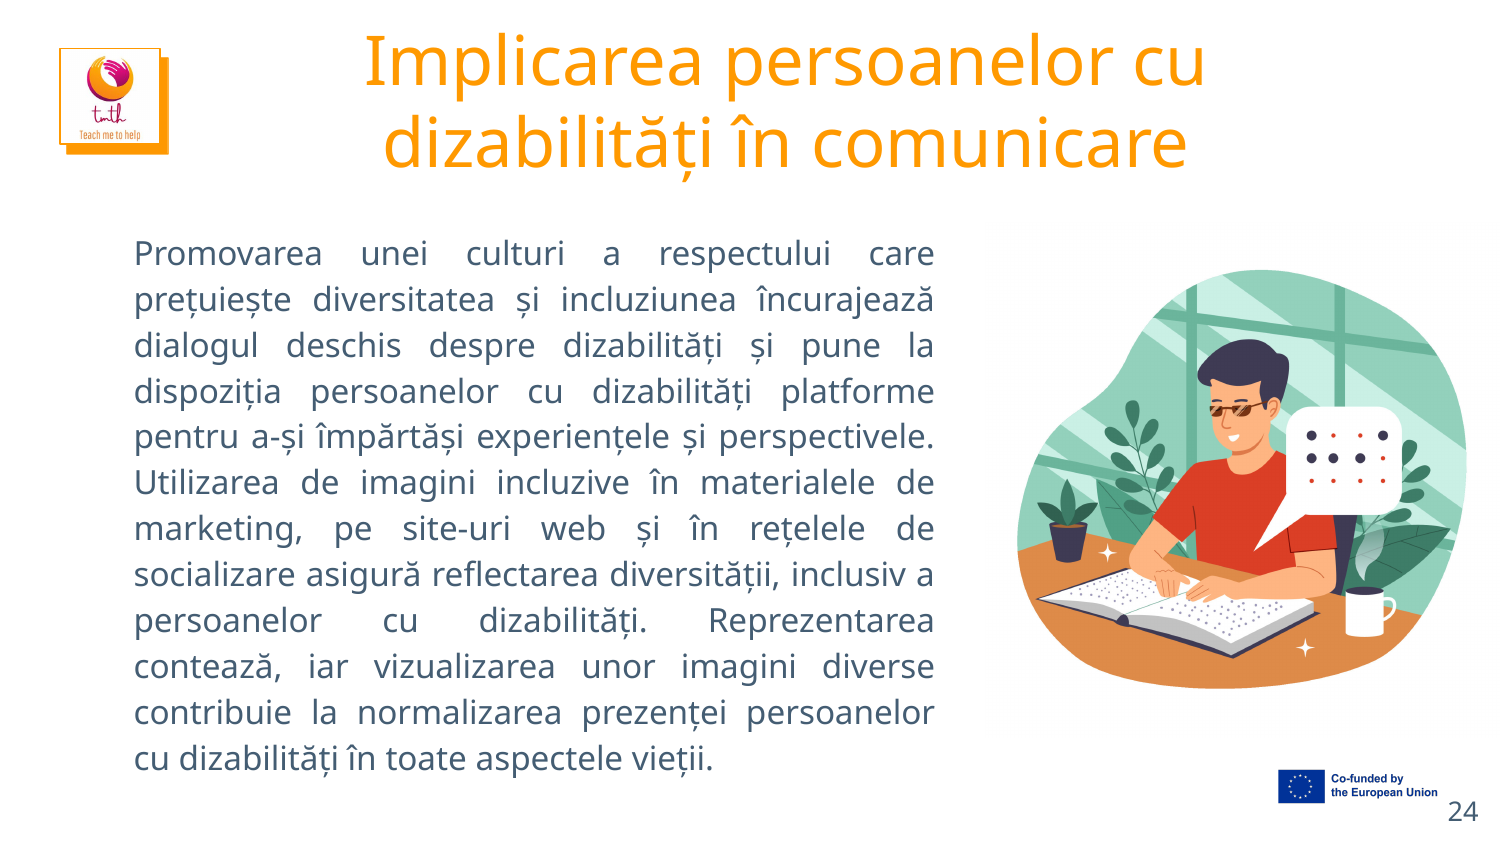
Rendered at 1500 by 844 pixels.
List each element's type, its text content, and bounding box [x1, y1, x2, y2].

picture [985, 222, 1500, 738]
slide_number ‹#› [1403, 779, 1494, 844]
picture [1278, 767, 1440, 806]
picture [61, 49, 159, 143]
title Implicarea persoanelor cu dizabilități în comunicare [191, 51, 1382, 146]
list Promovarea unei culturi a respectului care prețuiește diversitatea și incluziunea încurajează dialogul deschis despre dizabilități și pune la dispoziția persoanelor cu dizabilități platforme pentru a-și împărtăși experiențele și perspectivele. Utilizarea de imagini incluzive în materialele de marketing, pe site-uri web și în rețelele de socializare asigură reflectarea diversității, inclusiv a persoanelor cu dizabilități. Reprezentarea contează, iar vizualizarea unor imagini diverse contribuie la normalizarea prezenței persoanelor cu dizabilități în toate aspectele vieții. [118, 210, 953, 750]
